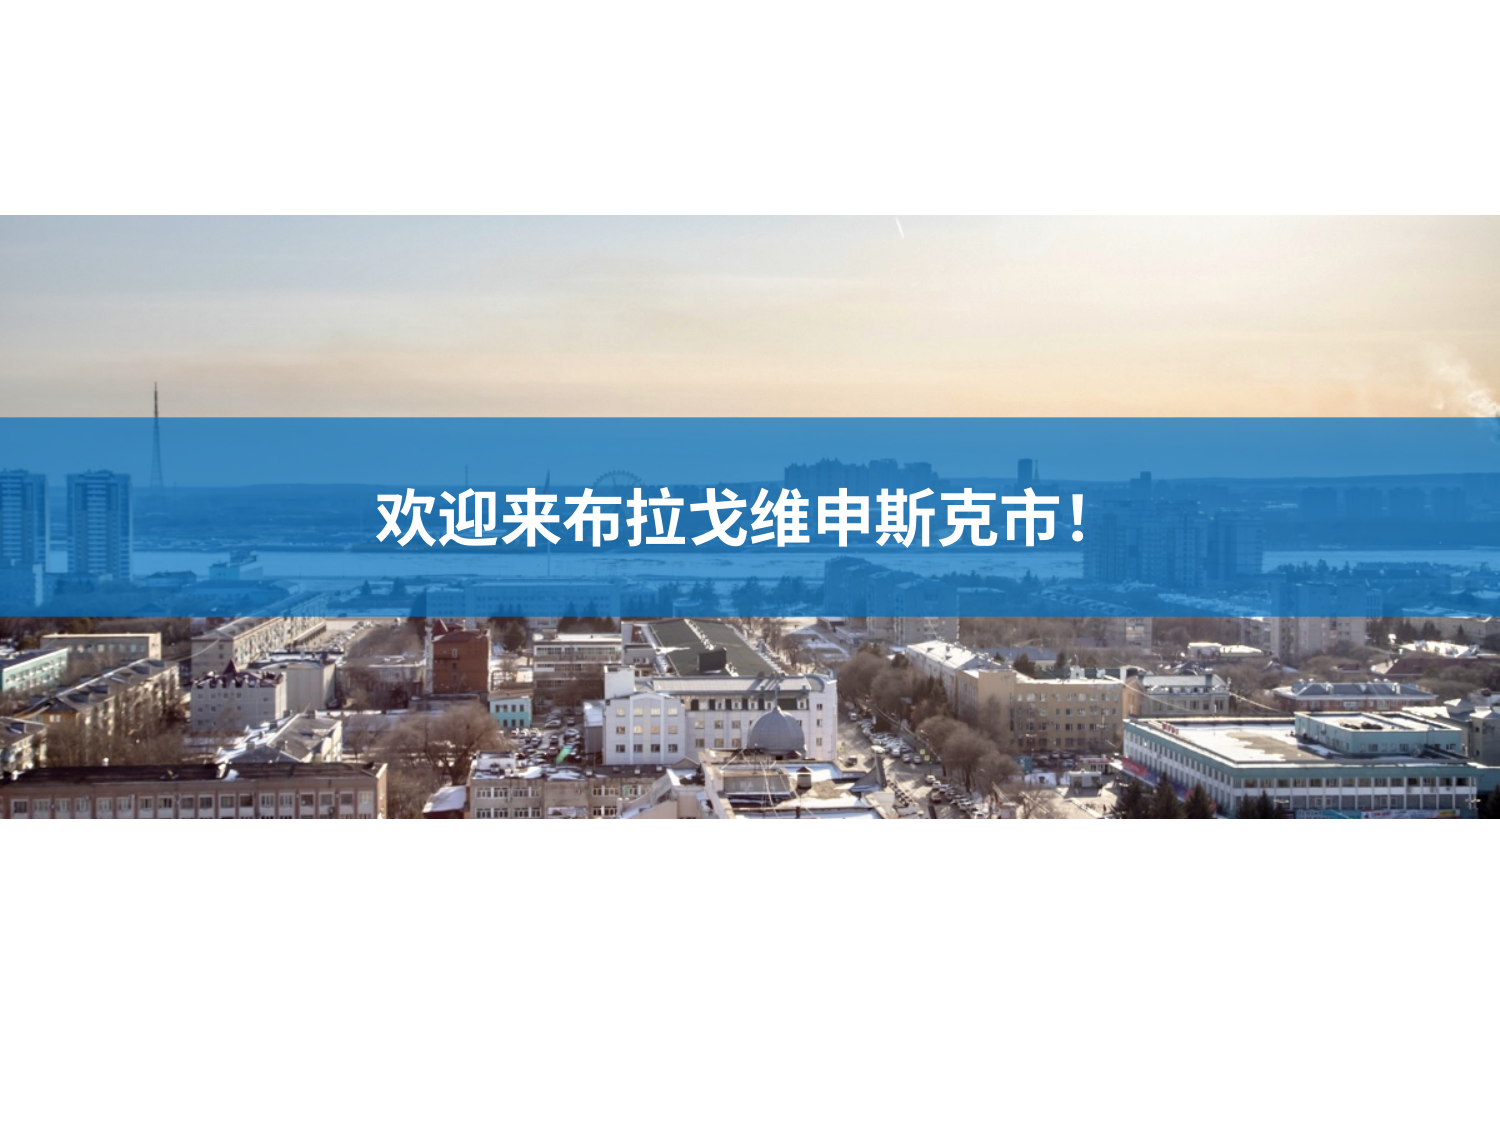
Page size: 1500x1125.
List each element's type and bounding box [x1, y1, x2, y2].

picture [0, 215, 1500, 819]
